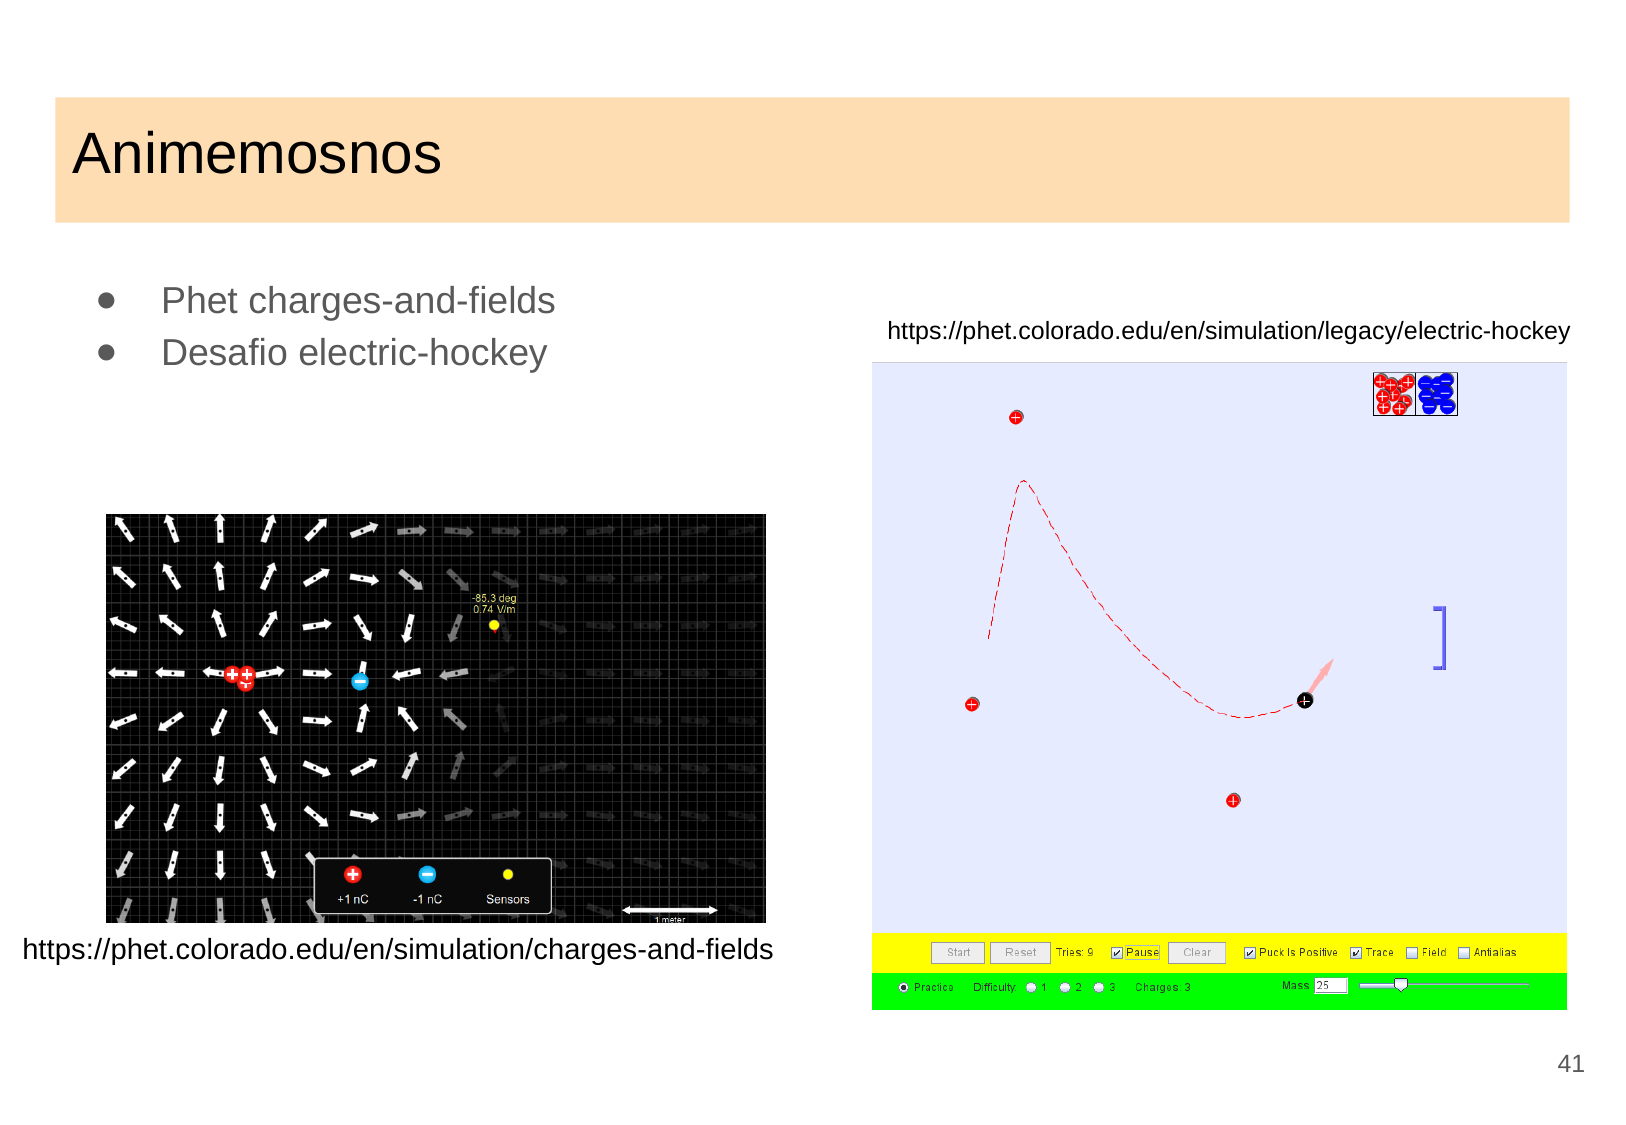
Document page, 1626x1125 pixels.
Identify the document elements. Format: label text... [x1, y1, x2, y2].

title Animemosnos [55, 97, 1570, 223]
list Phet charges-and-fields Desafio electric-hockey [55, 252, 1570, 1000]
text_box https://phet.colorado.edu/en/simulation/charges-and-fields [7, 923, 820, 974]
text_box https://phet.colorado.edu/en/simulation/legacy/electric-hockey [872, 307, 1625, 353]
slide_number ‹#› [1505, 1019, 1604, 1106]
picture [105, 514, 766, 924]
picture [872, 362, 1567, 1010]
